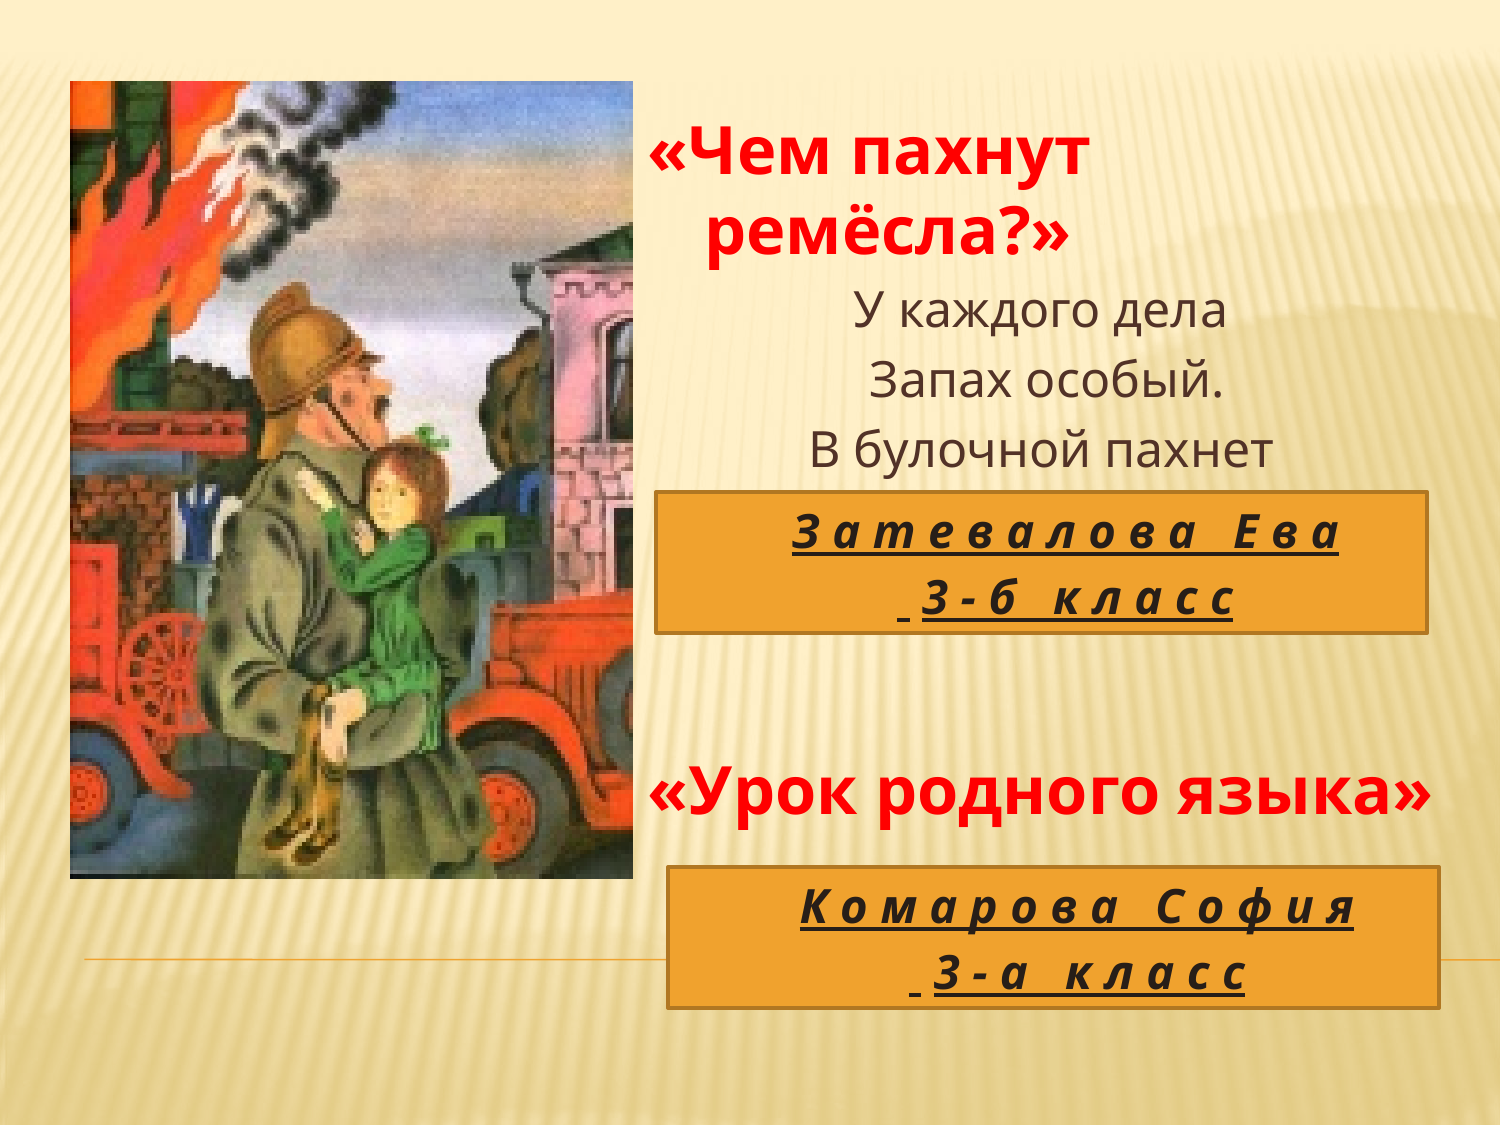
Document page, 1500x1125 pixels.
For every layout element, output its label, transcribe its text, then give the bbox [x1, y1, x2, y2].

text_box Комарова София 3-а класс [666, 865, 1441, 1010]
text_box Затевалова Ева 3-б класс [654, 490, 1429, 635]
picture [70, 81, 634, 880]
list «Чем пахнут ремёсла?» У каждого дела Запах особый. В булочной пахнет Тестом и сдобой…. «Урок родного языка» [639, 99, 1463, 888]
